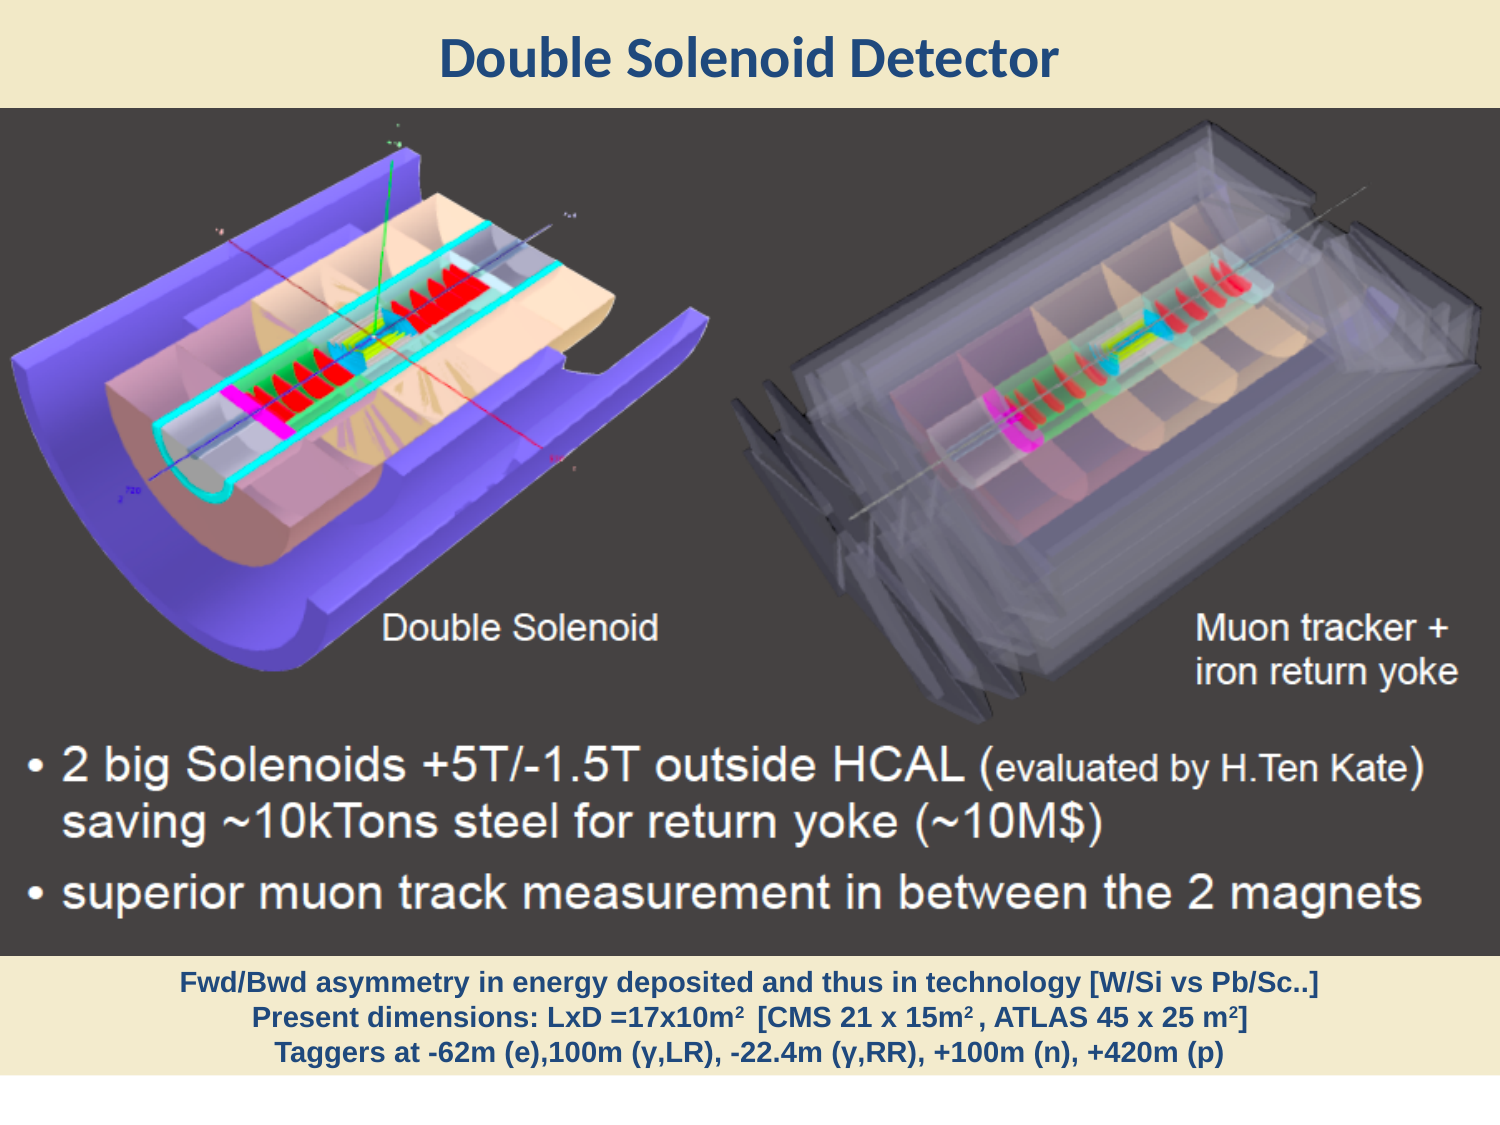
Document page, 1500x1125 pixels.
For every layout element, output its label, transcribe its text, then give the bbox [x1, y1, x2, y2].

text_box Fwd/Bwd asymmetry in energy deposited and thus in technology [W/Si vs Pb/Sc..] Present dimensions: LxD =17x10m2 [CMS 21 x 15m2 , ATLAS 45 x 25 m2] Taggers at -62m (e),100m (γ,LR), -22.4m (γ,RR), +100m (n), +420m (p) [0, 961, 1500, 1076]
picture [0, 108, 1500, 957]
title Double Solenoid Detector [0, 0, 1500, 108]
